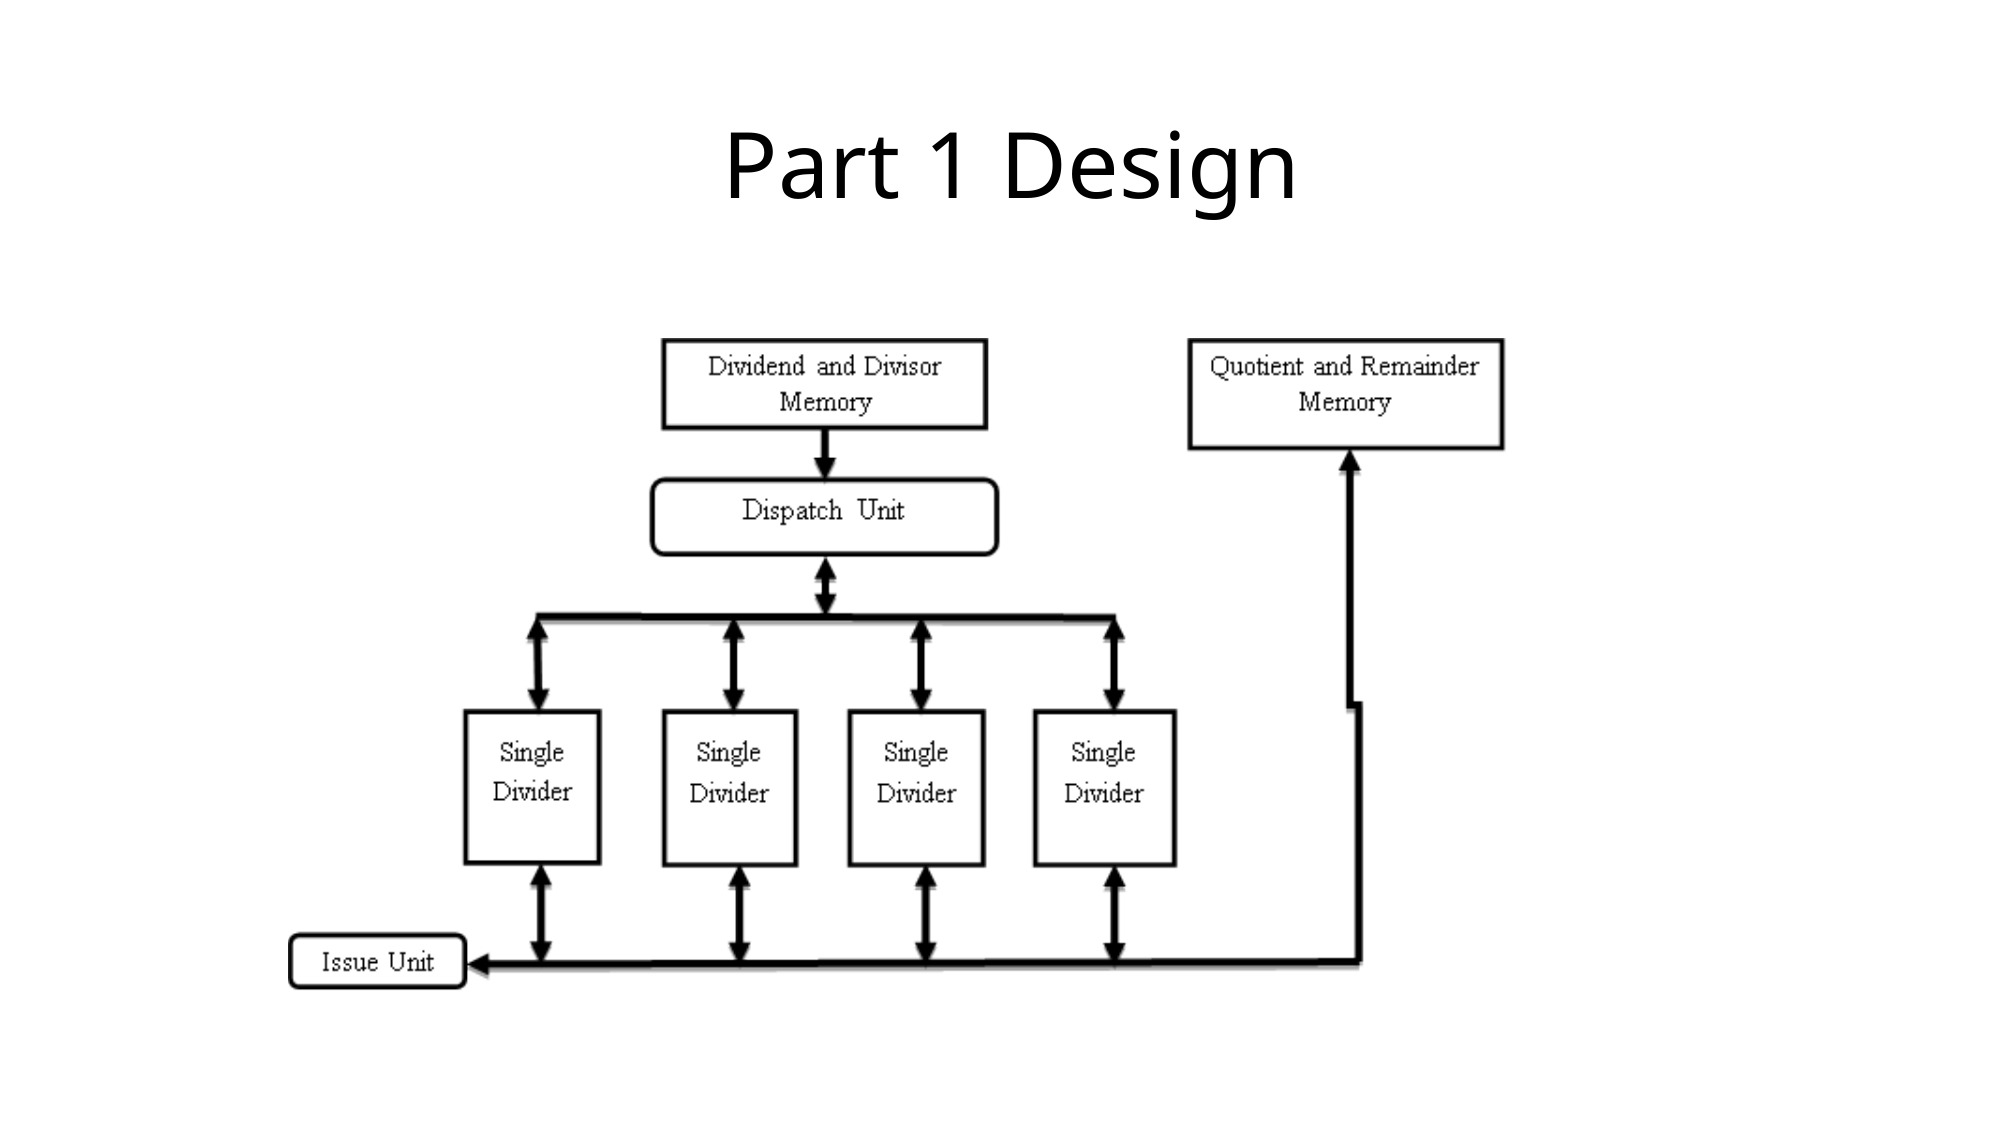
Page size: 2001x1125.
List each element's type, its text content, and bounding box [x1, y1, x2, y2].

picture [288, 338, 1508, 992]
title Part 1 Design [137, 59, 1863, 278]
